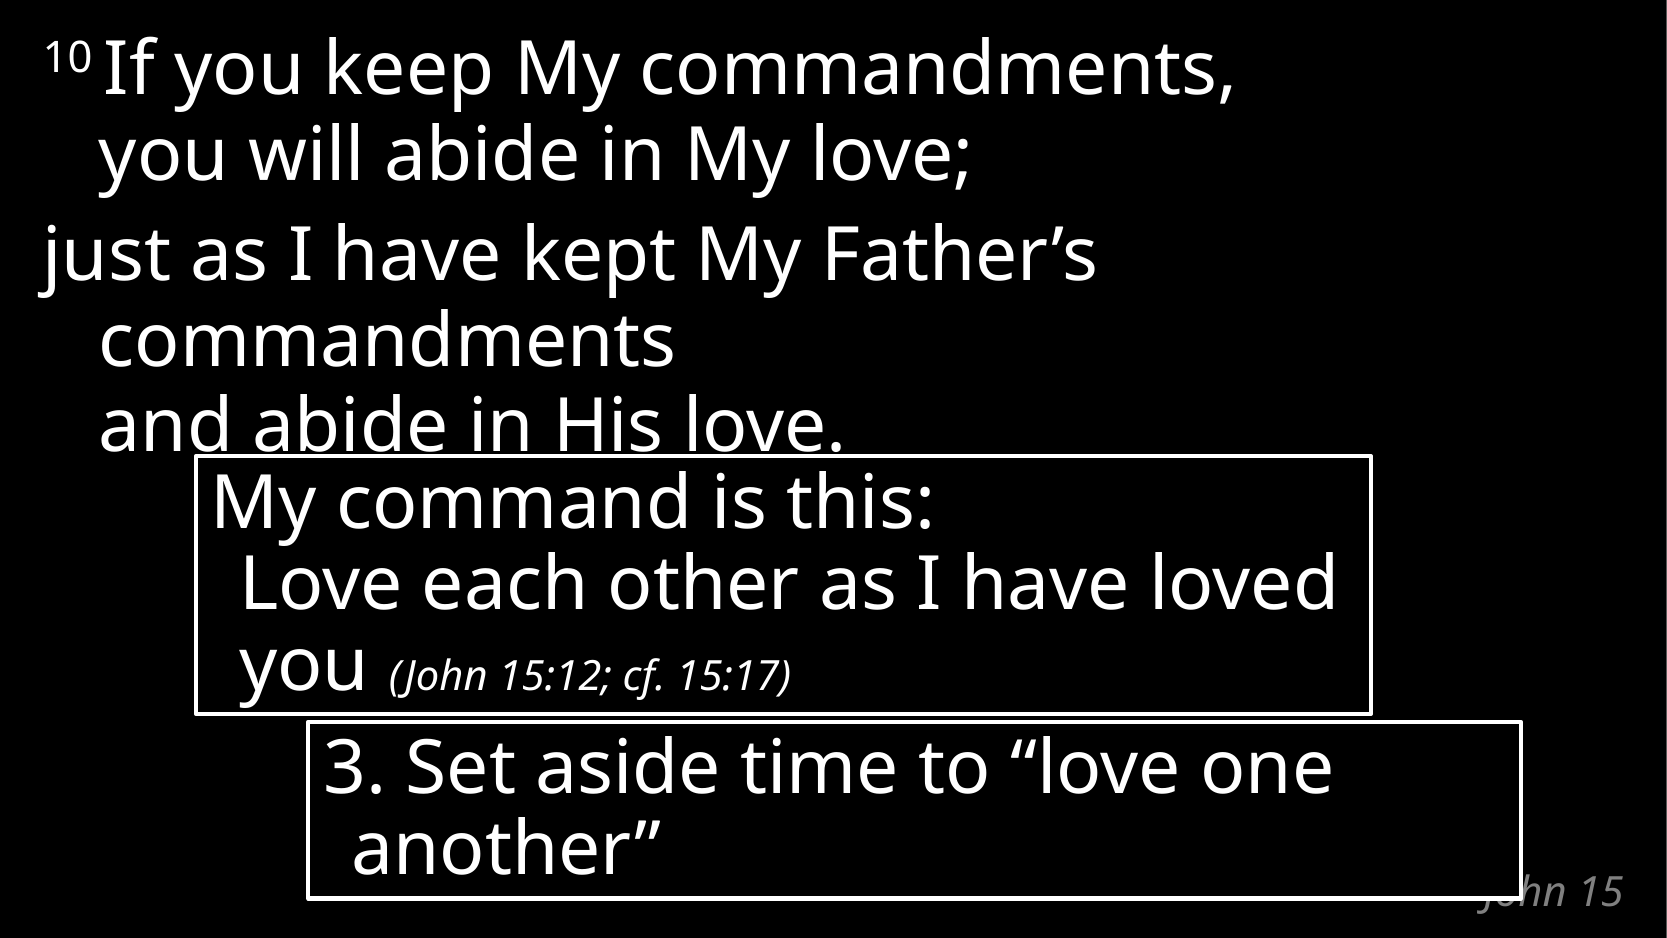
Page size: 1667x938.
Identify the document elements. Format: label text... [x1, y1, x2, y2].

title John 15 [1058, 834, 1640, 923]
list 10 If you keep My commandments, you will abide in My love; just as I have kept My Father’s commandments and abide in His love. [27, 18, 1640, 813]
text_box 3. Set aside time to “love one another” [308, 721, 1521, 899]
text_box My command is this: Love each other as I have loved you (John 15:12; cf. 15:17) [195, 456, 1371, 714]
